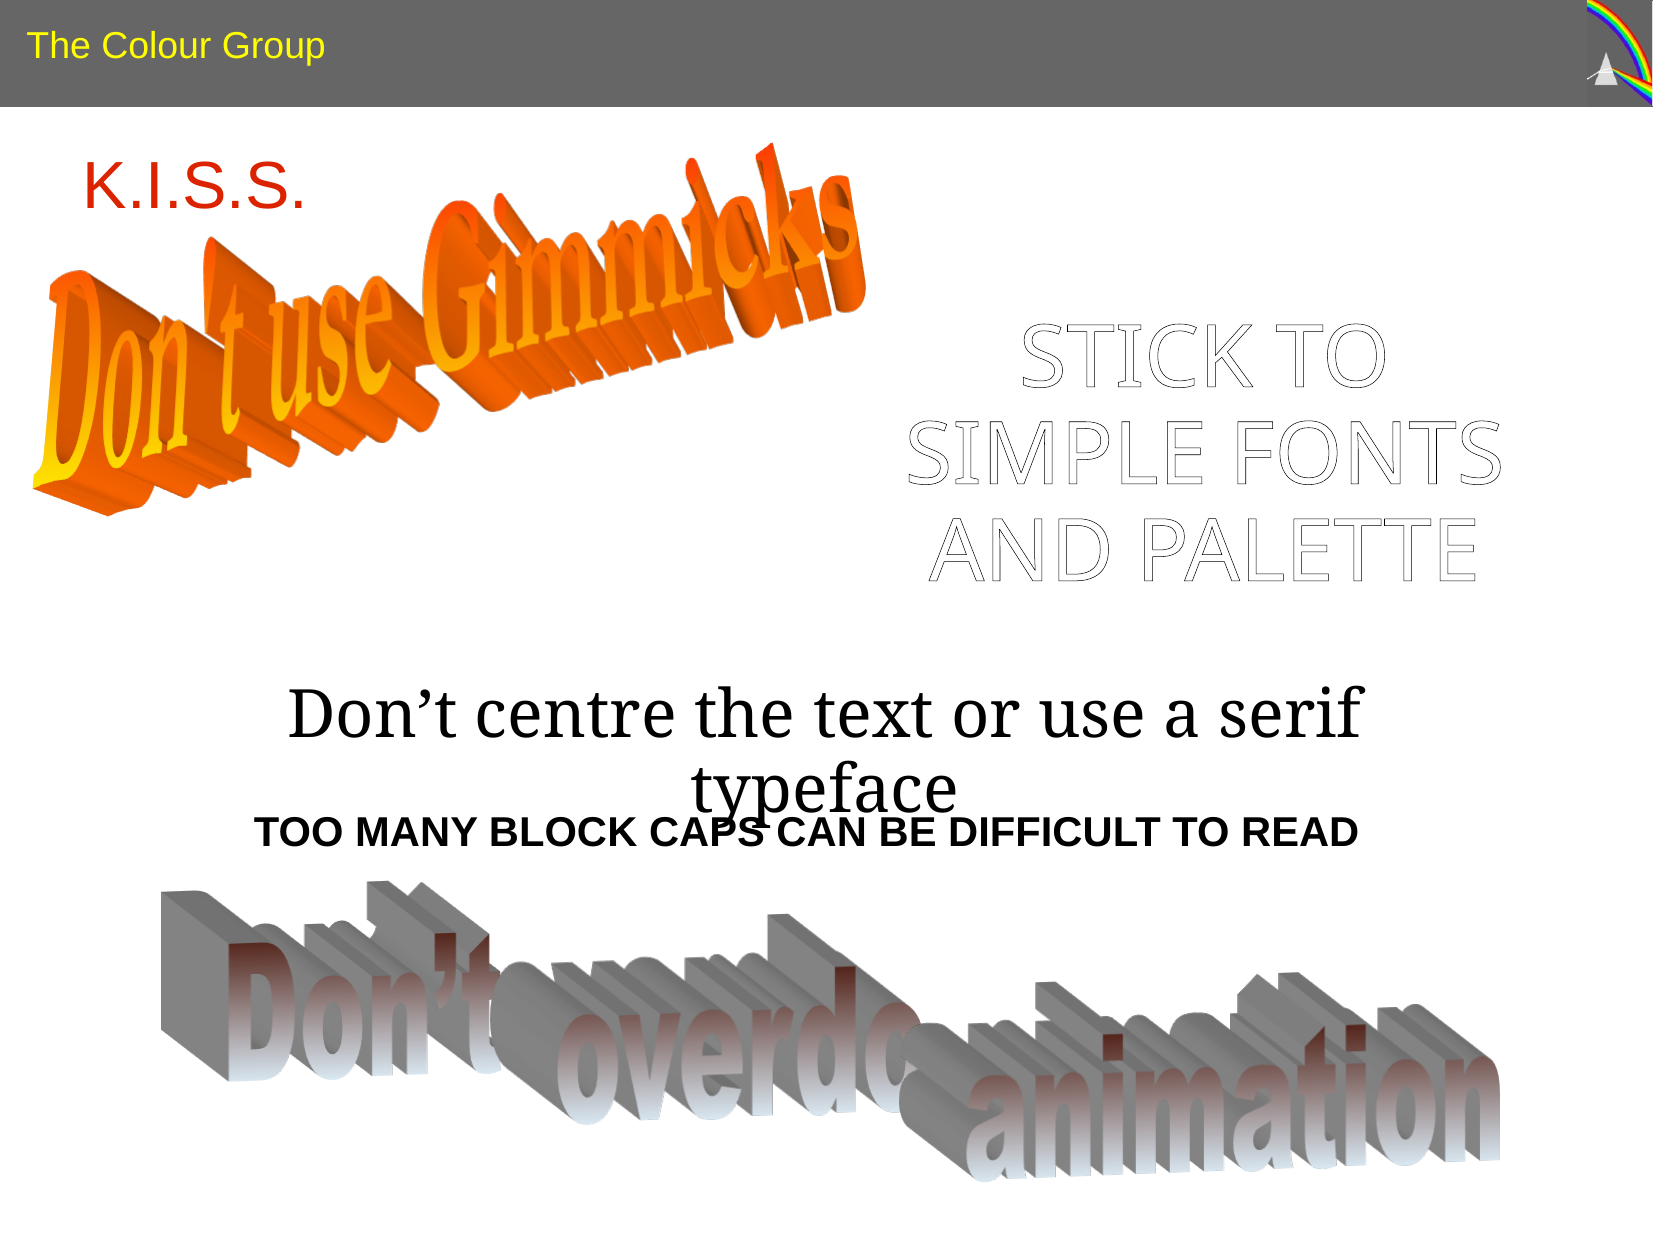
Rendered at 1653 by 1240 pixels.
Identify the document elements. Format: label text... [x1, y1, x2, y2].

text_box Don’t centre the text or use a serif typeface [175, 671, 1475, 835]
picture [1587, 0, 1653, 107]
picture [159, 876, 1502, 1186]
picture [30, 131, 885, 520]
text_box TOO MANY BLOCK CAPS CAN BE DIFFICULT TO READ [246, 796, 1409, 863]
text_box STICK TO SIMPLE FONTS AND PALETTE [885, 307, 1524, 603]
